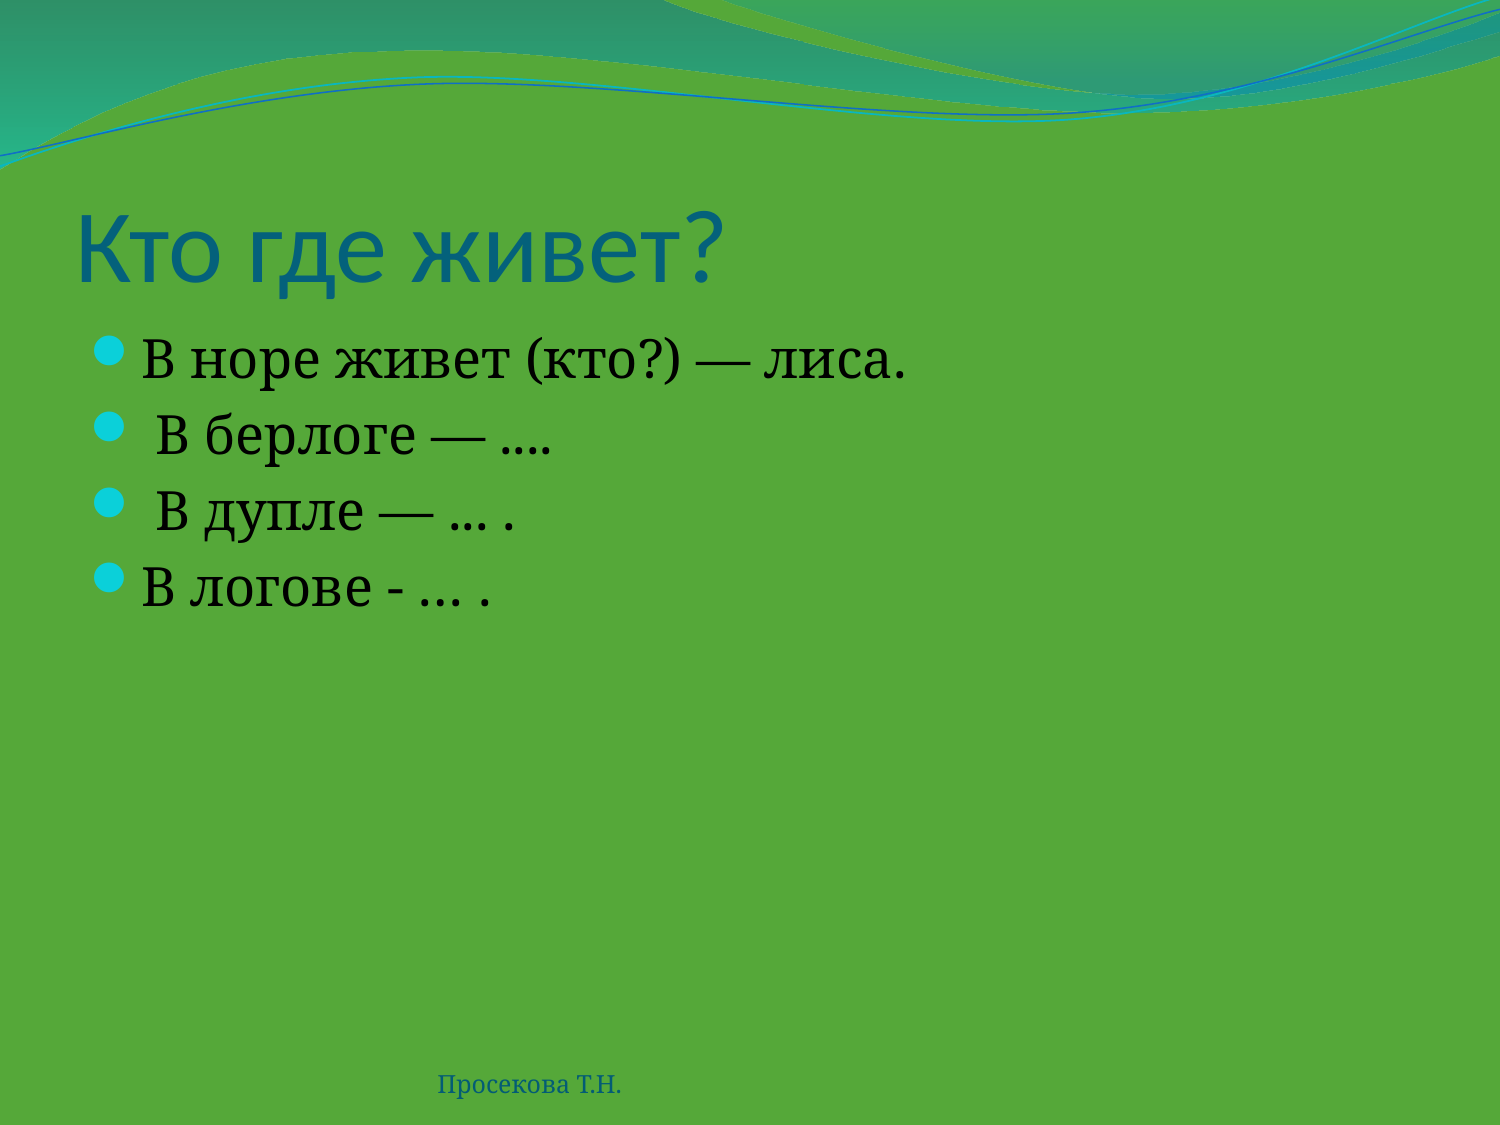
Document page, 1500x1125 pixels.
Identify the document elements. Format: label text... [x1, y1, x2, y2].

title Кто где живет? [75, 115, 1425, 303]
footer Просекова Т.Н. [437, 1042, 988, 1103]
list В норе живет (кто?) — лиса. В берлоге — .... В дупле — ... . В логове - … . [75, 317, 1425, 1038]
